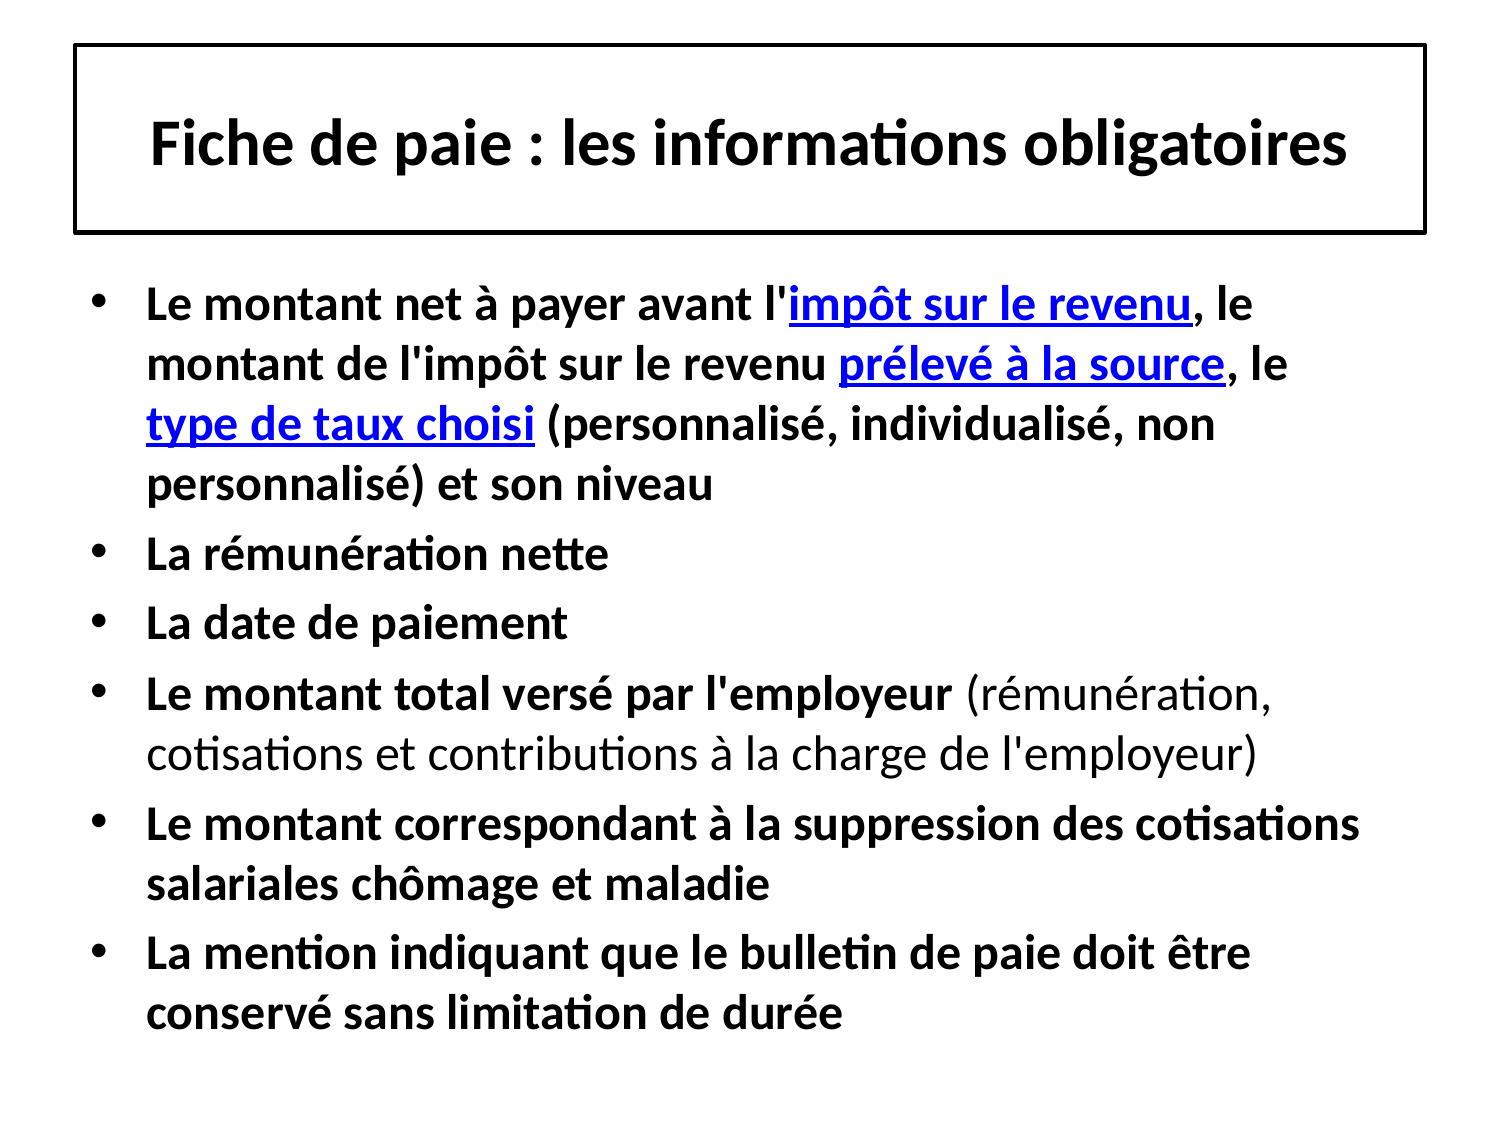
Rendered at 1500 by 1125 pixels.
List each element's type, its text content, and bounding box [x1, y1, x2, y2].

list Le montant net à payer avant l'impôt sur le revenu, le montant de l'impôt sur le revenu prélevé à la source, le type de taux choisi (personnalisé, individualisé, non personnalisé) et son niveau La rémunération nette La date de paiement Le montant total versé par l'employeur (rémunération, cotisations et contributions à la charge de l'employeur) Le montant correspondant à la suppression des cotisations salariales chômage et maladie La mention indiquant que le bulletin de paie doit être conservé sans limitation de durée [75, 262, 1425, 1059]
title Fiche de paie : les informations obligatoires [73, 43, 1427, 235]
